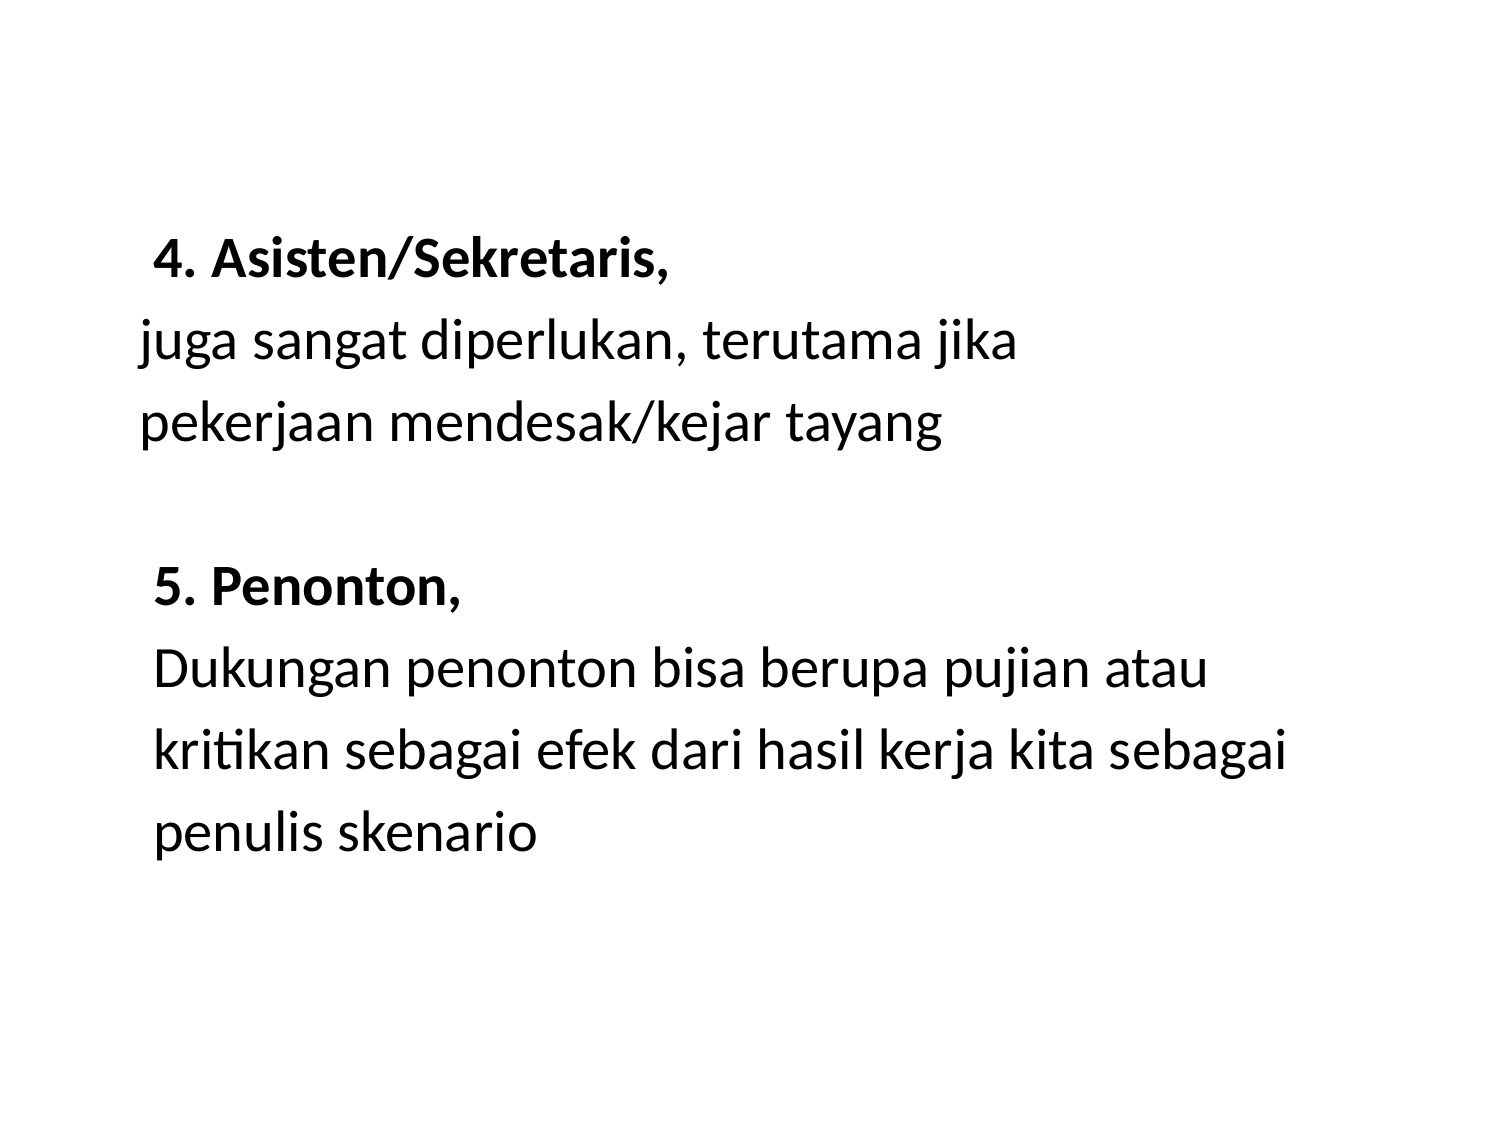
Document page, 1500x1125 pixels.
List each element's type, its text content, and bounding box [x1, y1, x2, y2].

list 4. Asisten/Sekretaris, juga sangat diperlukan, terutama jika pekerjaan mendesak/kejar tayang 5. Penonton, Dukungan penonton bisa berupa pujian atau kritikan sebagai efek dari hasil kerja kita sebagai penulis skenario [58, 210, 1409, 954]
